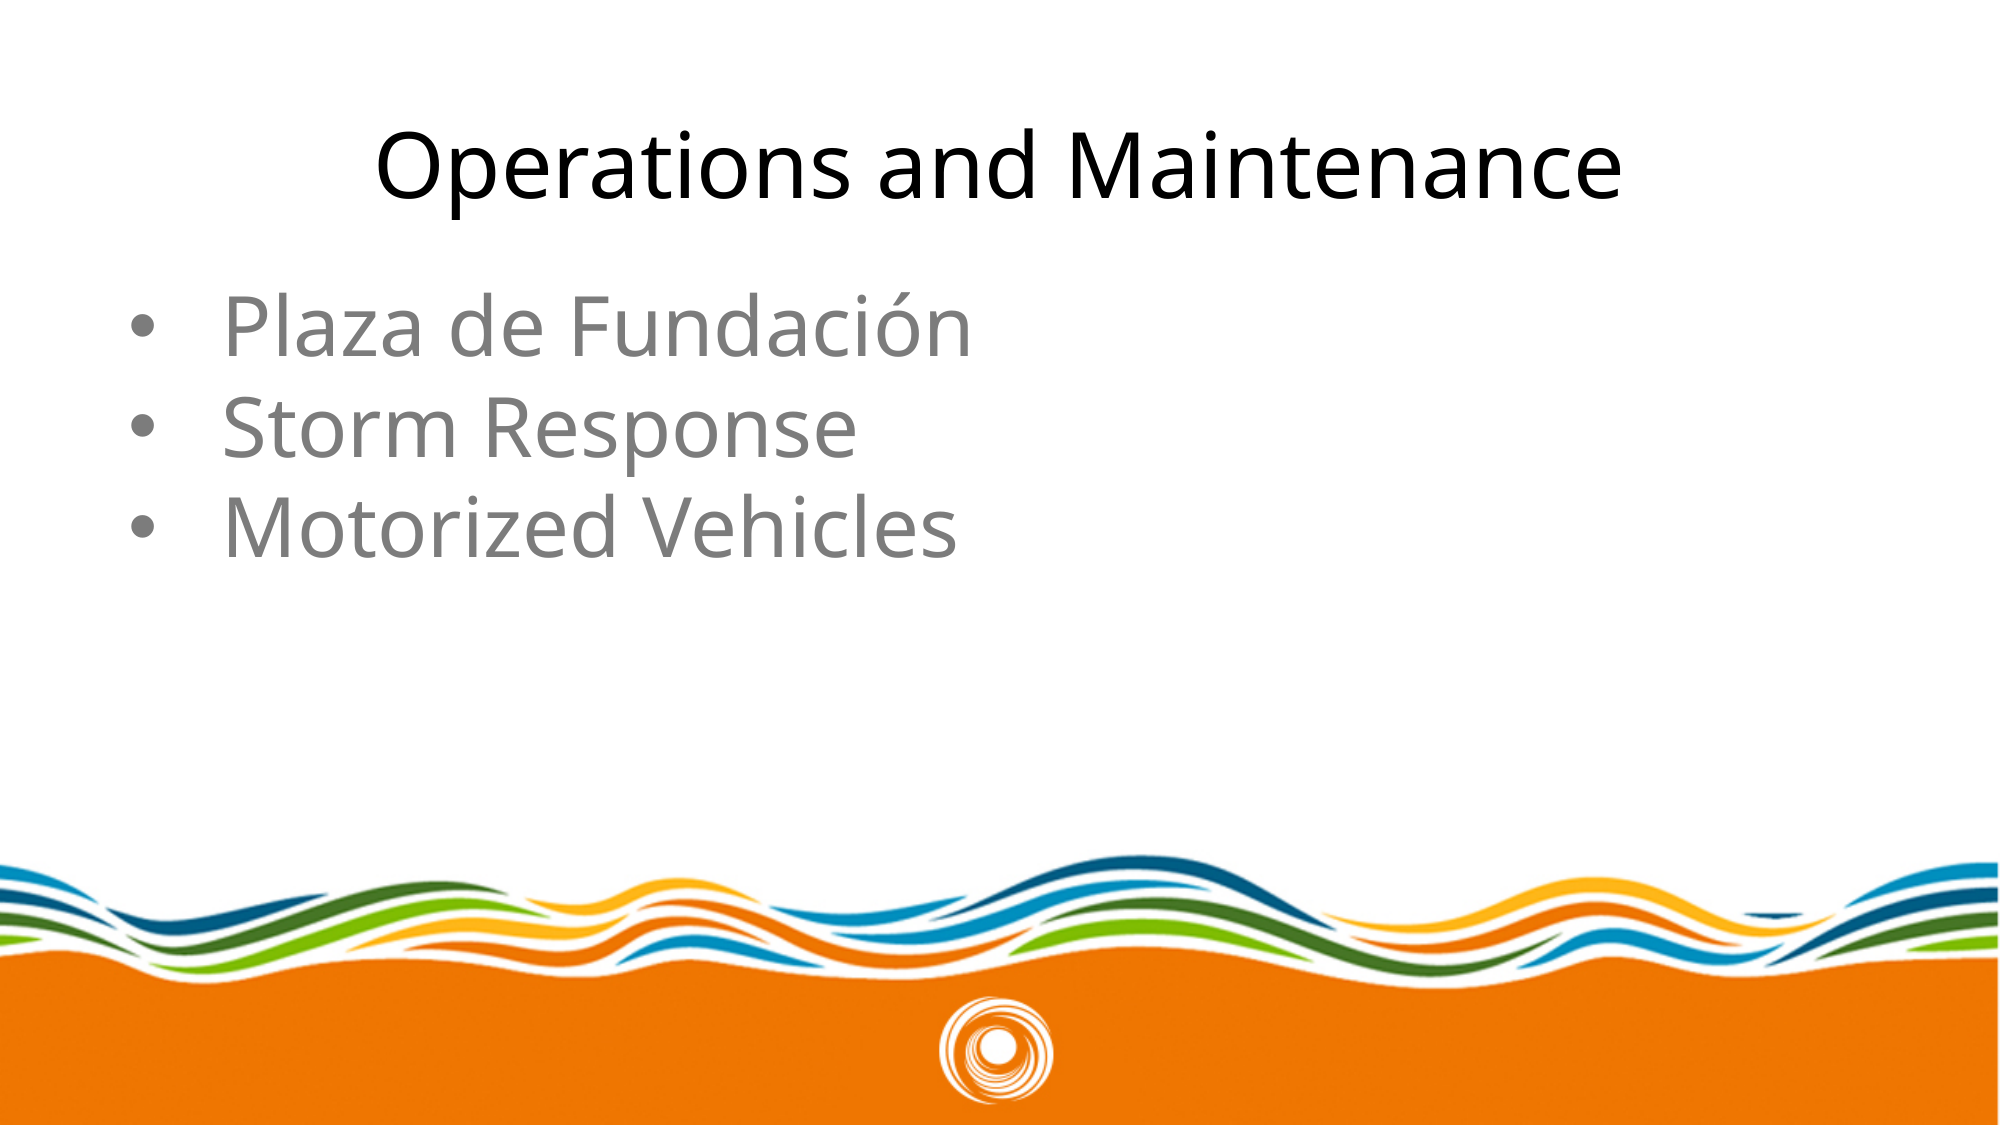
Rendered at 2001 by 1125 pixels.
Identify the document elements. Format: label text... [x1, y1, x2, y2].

title Operations and Maintenance [137, 59, 1863, 278]
subtitle Plaza de Fundación Storm Response Motorized Vehicles [38, 277, 1750, 863]
picture [0, 0, 2001, 1125]
